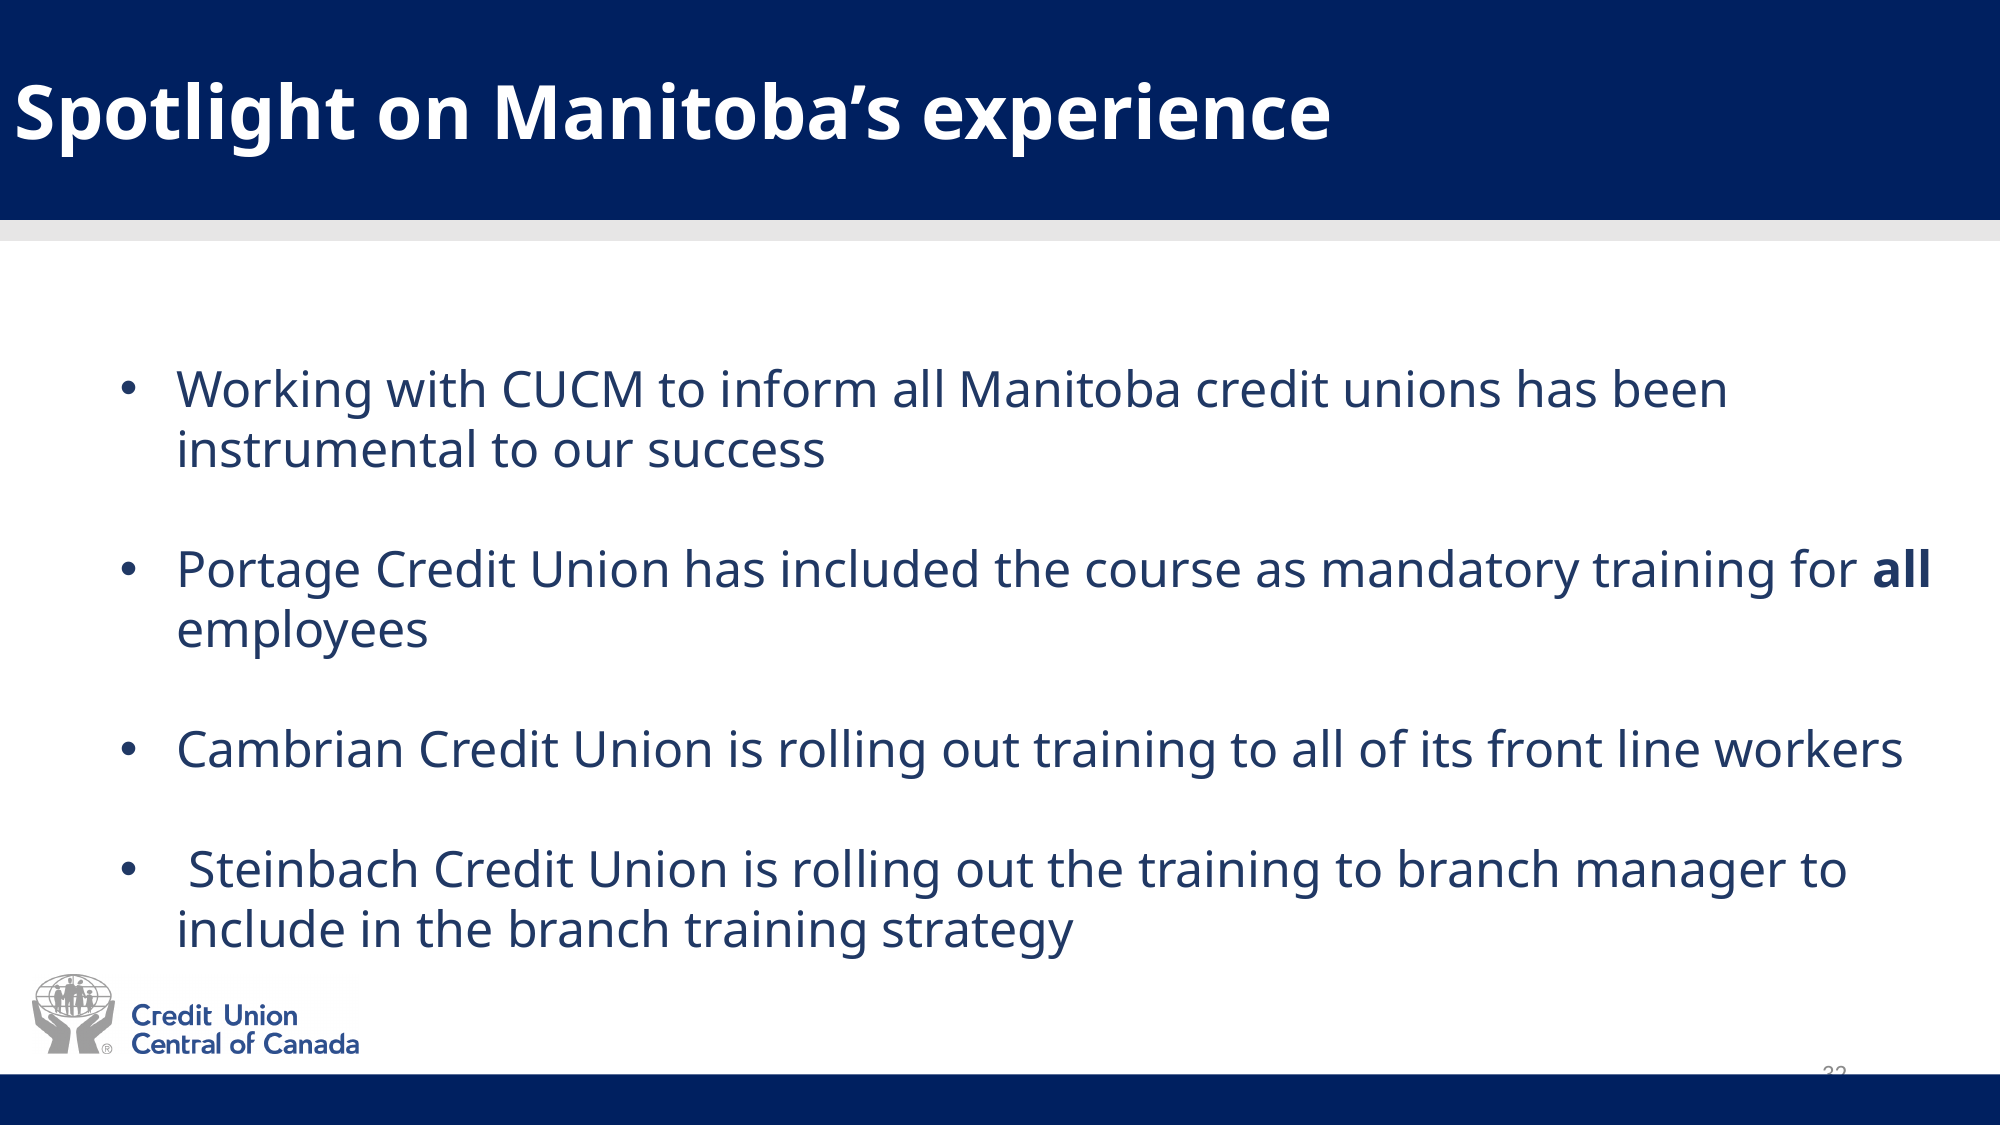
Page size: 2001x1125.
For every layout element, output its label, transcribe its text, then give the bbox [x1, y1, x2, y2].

text_box [0, 1073, 2000, 1125]
text_box Spotlight on Manitoba’s experience [0, 56, 1353, 162]
picture [32, 974, 359, 1054]
slide_number 32 [1412, 1042, 1863, 1103]
text_box Working with CUCM to inform all Manitoba credit unions has been instrumental to our success Portage Credit Union has included the course as mandatory training for all employees Cambrian Credit Union is rolling out training to all of its front line workers Steinbach Credit Union is rolling out the training to branch manager to include in the branch training strategy [105, 350, 2000, 966]
text_box [0, 221, 2000, 242]
text_box [0, 0, 2000, 221]
